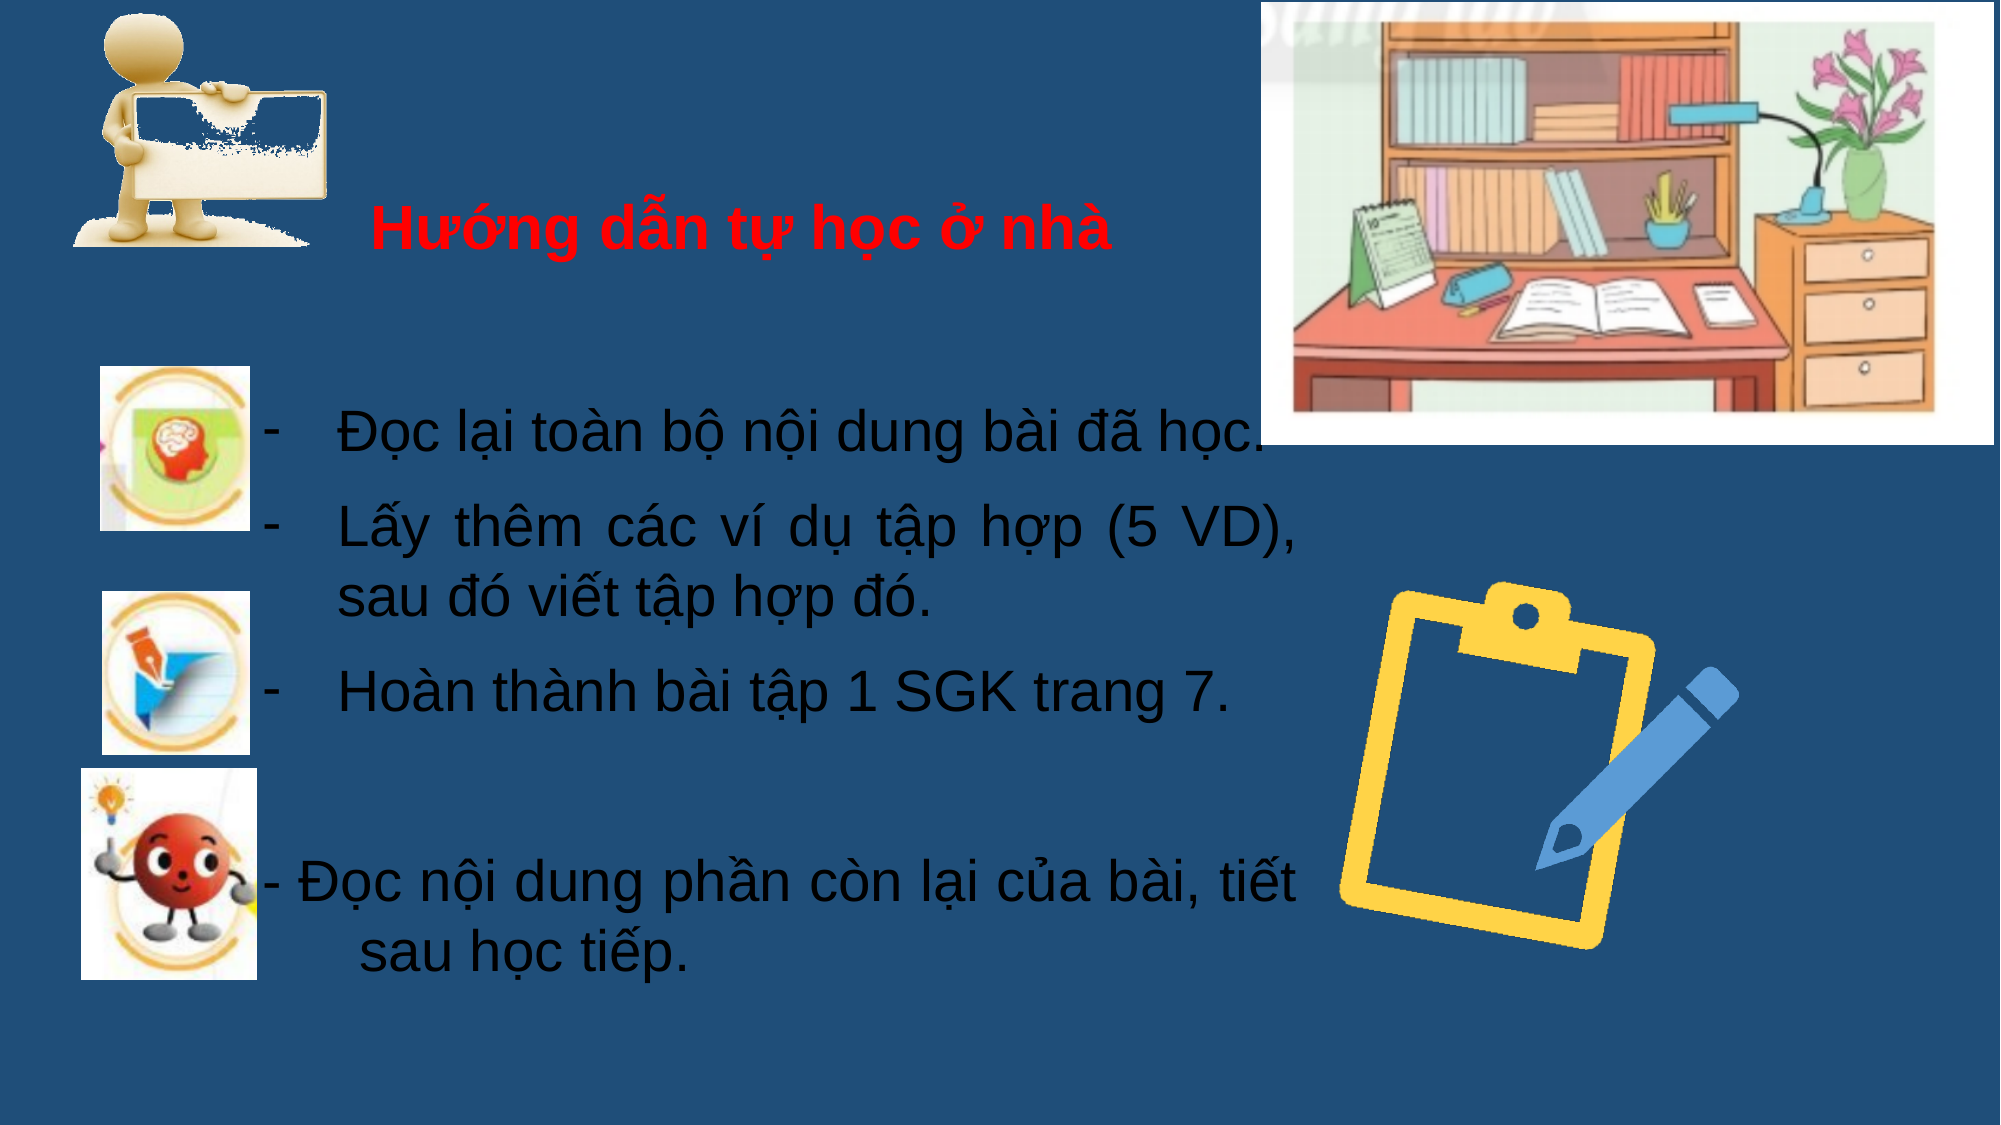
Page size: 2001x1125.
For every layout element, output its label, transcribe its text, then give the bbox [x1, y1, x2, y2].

picture [81, 768, 257, 980]
picture [102, 591, 250, 755]
picture [1291, 514, 1759, 999]
picture [100, 366, 250, 531]
picture [0, 2, 426, 247]
text_box Hướng dẫn tự học ở nhà [262, 99, 1214, 350]
picture [1261, 2, 1994, 445]
text_box Đọc lại toàn bộ nội dung bài đã học. Lấy thêm các ví dụ tập hợp (5 VD), sau đó viết tập hợp đó. Hoàn thành bài tập 1 SGK trang 7. - Đọc nội dung phần còn lại của bài, tiết sau học tiếp. [239, 290, 1314, 1077]
